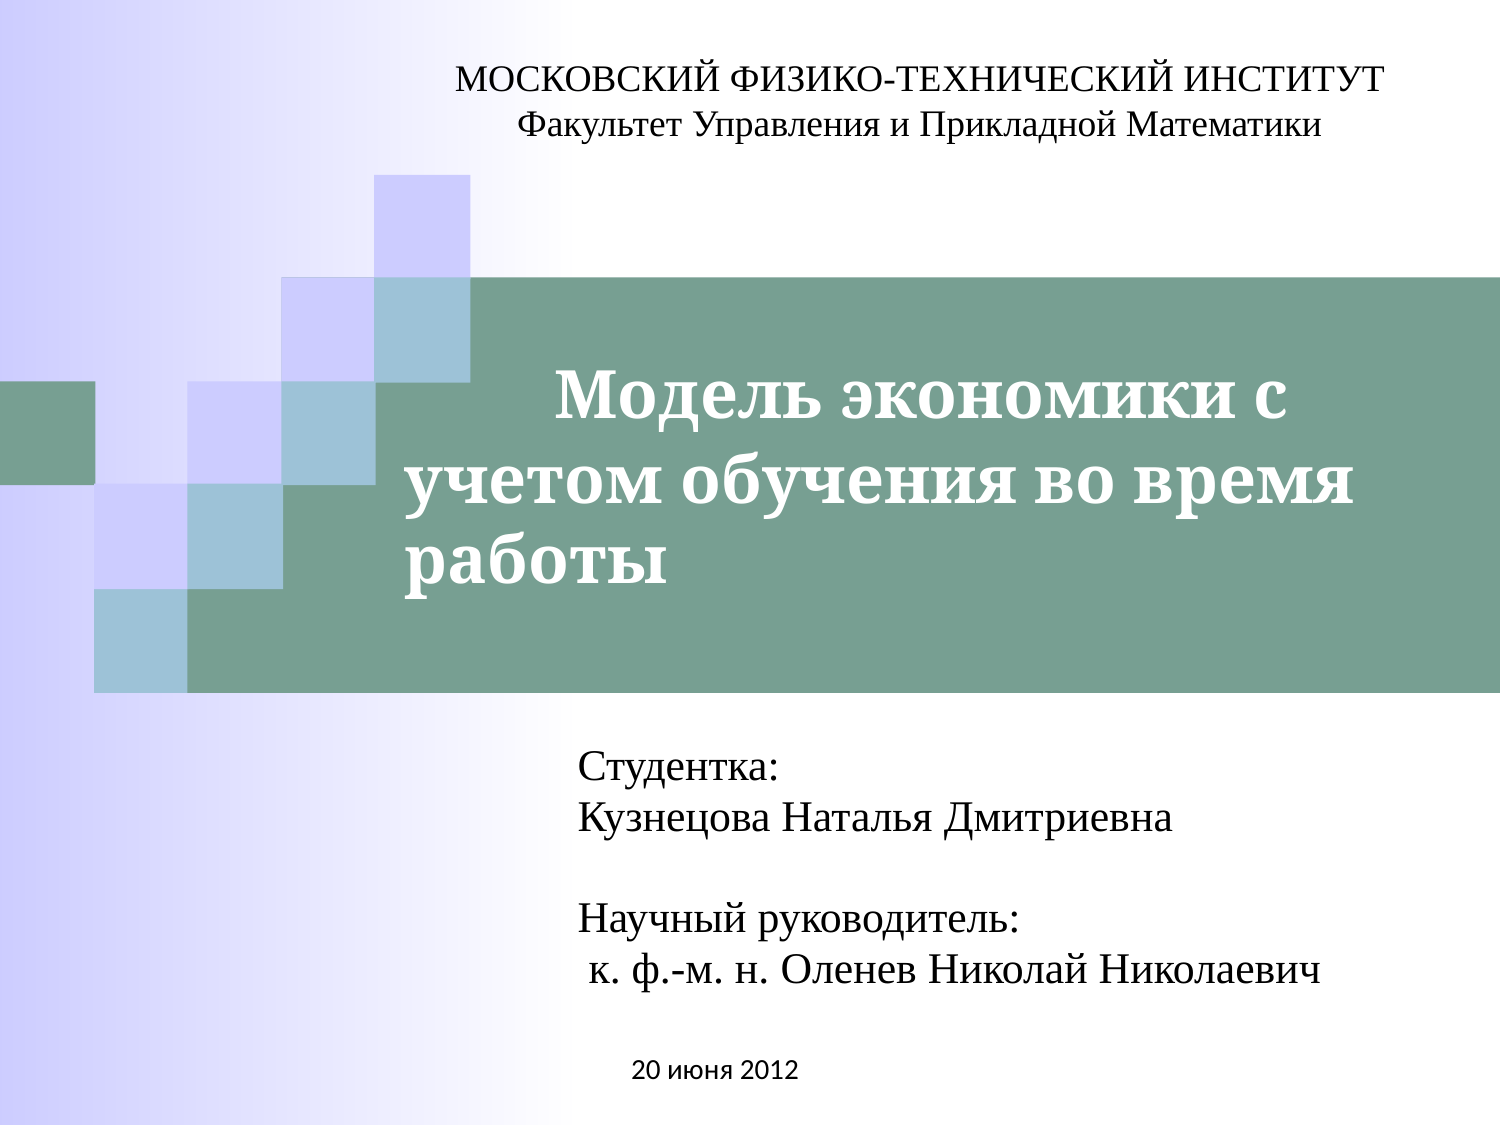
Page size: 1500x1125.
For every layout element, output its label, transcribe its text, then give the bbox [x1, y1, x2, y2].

subtitle Студентка: Кузнецова Наталья Дмитриевна Научный руководитель: к. ф.-м. н. Оленев Николай Николаевич [562, 739, 1442, 1012]
text_box 20 июня 2012 [616, 1043, 814, 1093]
text_box МОСКОВСКИЙ ФИЗИКО-ТЕХНИЧЕСКИЙ ИНСТИТУТ Факультет Управления и Прикладной Математики [339, 46, 1500, 152]
title Модель экономики с учетом обучения во время работы [389, 339, 1500, 669]
